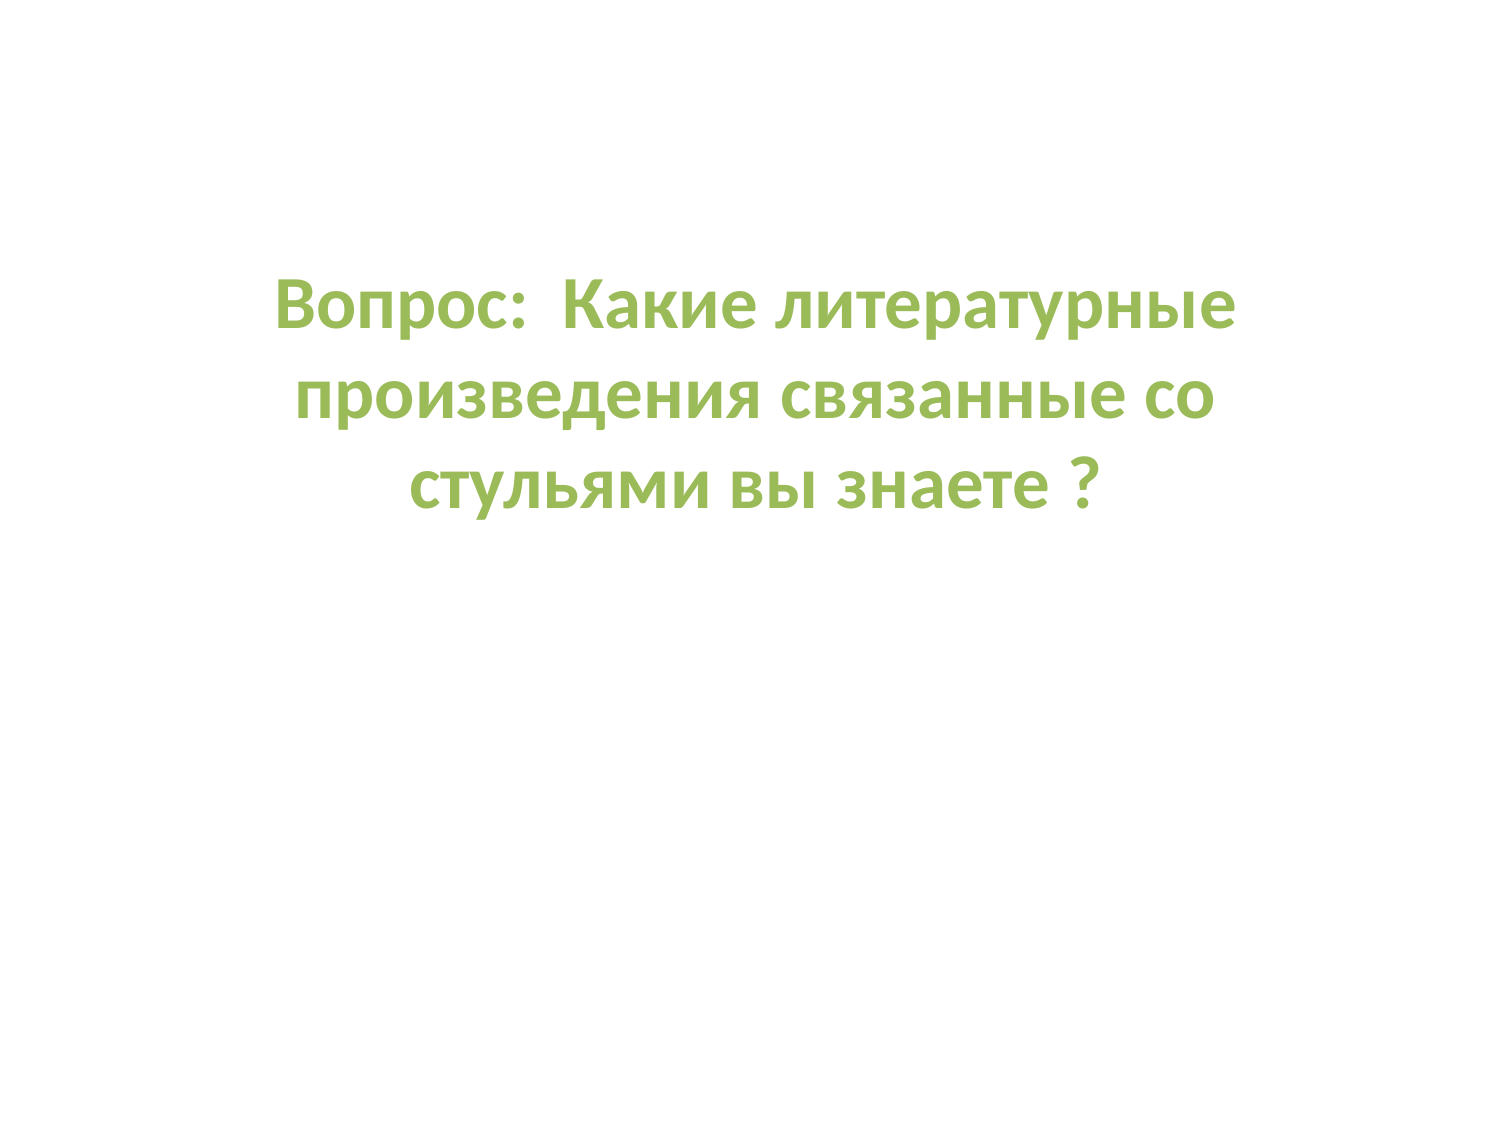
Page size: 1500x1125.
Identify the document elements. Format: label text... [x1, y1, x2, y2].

text_box Вопрос: Какие литературные произведения связанные со стульями вы знаете ? [152, 246, 1360, 531]
